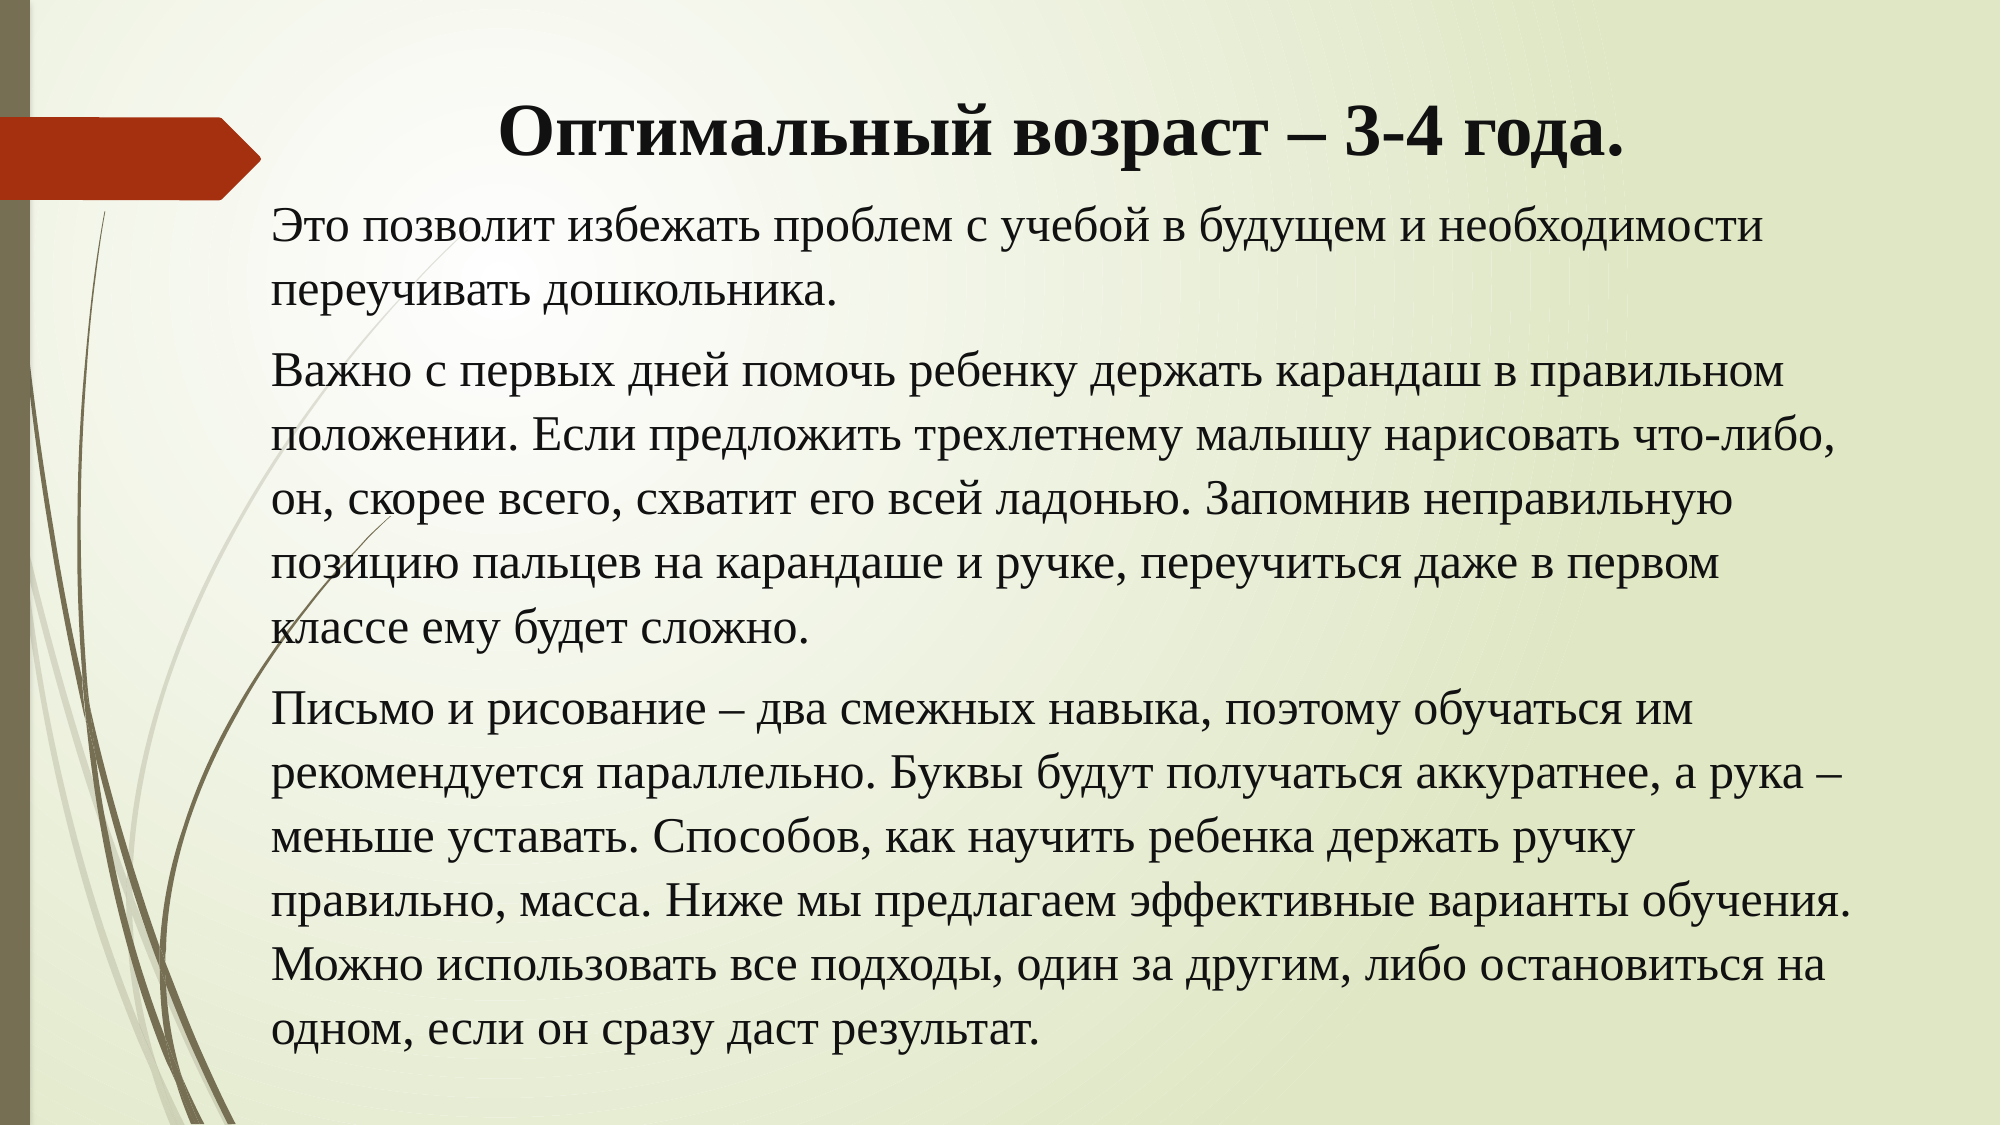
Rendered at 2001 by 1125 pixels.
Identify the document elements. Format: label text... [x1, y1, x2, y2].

text_box Оптимальный возраст – 3-4 года. Это позволит избежать проблем с учебой в будущем и необходимости переучивать дошкольника. Важно с первых дней помочь ребенку держать карандаш в правильном положении. Если предложить трехлетнему малышу нарисовать что-либо, он, скорее всего, схватит его всей ладонью. Запомнив неправильную позицию пальцев на карандаше и ручке, переучиться даже в первом классе ему будет сложно. Письмо и рисование – два смежных навыка, поэтому обучаться им рекомендуется параллельно. Буквы будут получаться аккуратнее, а рука – меньше уставать. Способов, как научить ребенка держать ручку правильно, масса. Ниже мы предлагаем эффективные варианты обучения. Можно использовать все подходы, один за другим, либо остановиться на одном, если он сразу даст результат. [256, 66, 1886, 1063]
